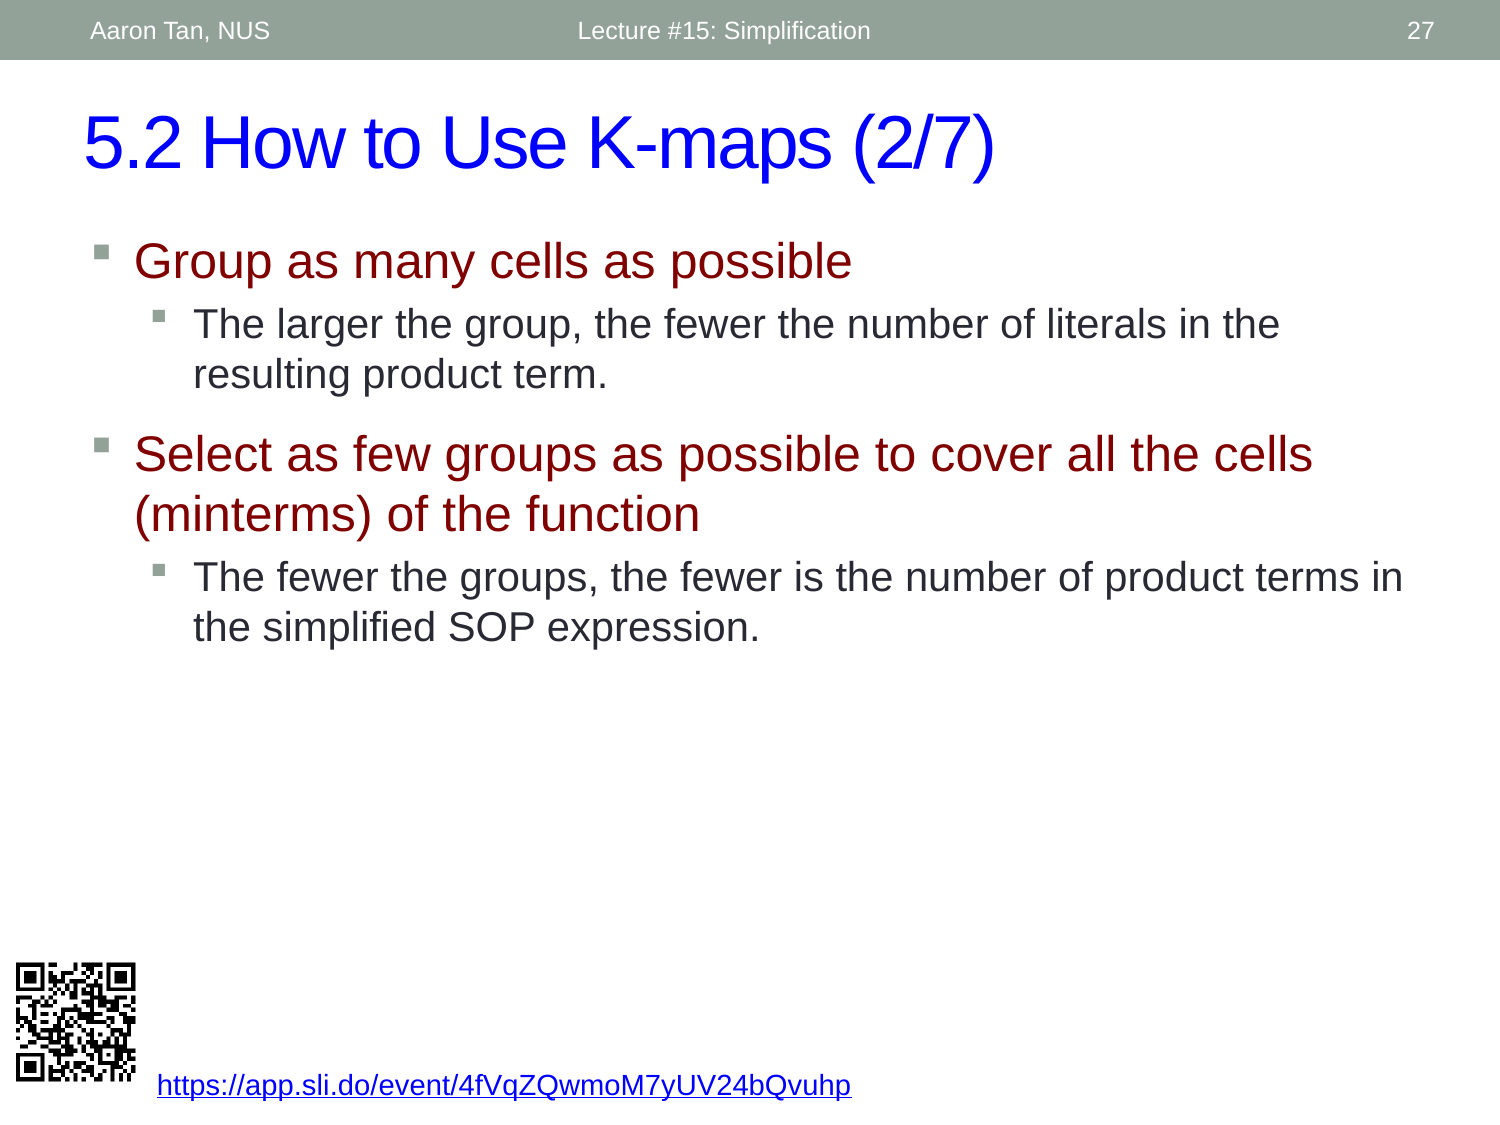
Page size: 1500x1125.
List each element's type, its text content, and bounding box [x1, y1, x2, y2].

slide_number 27 [1308, 3, 1450, 57]
footer Lecture #15: Simplification [562, 3, 1238, 57]
picture [7, 954, 143, 1089]
text_box Group as many cells as possible The larger the group, the fewer the number of literals in the resulting product term. Select as few groups as possible to cover all the cells (minterms) of the function The fewer the groups, the fewer is the number of product terms in the simplified SOP expression. [74, 220, 1425, 1006]
slide_number Aaron Tan, NUS [75, 3, 550, 57]
title 5.2 How to Use K-maps (2/7) [68, 86, 1429, 192]
